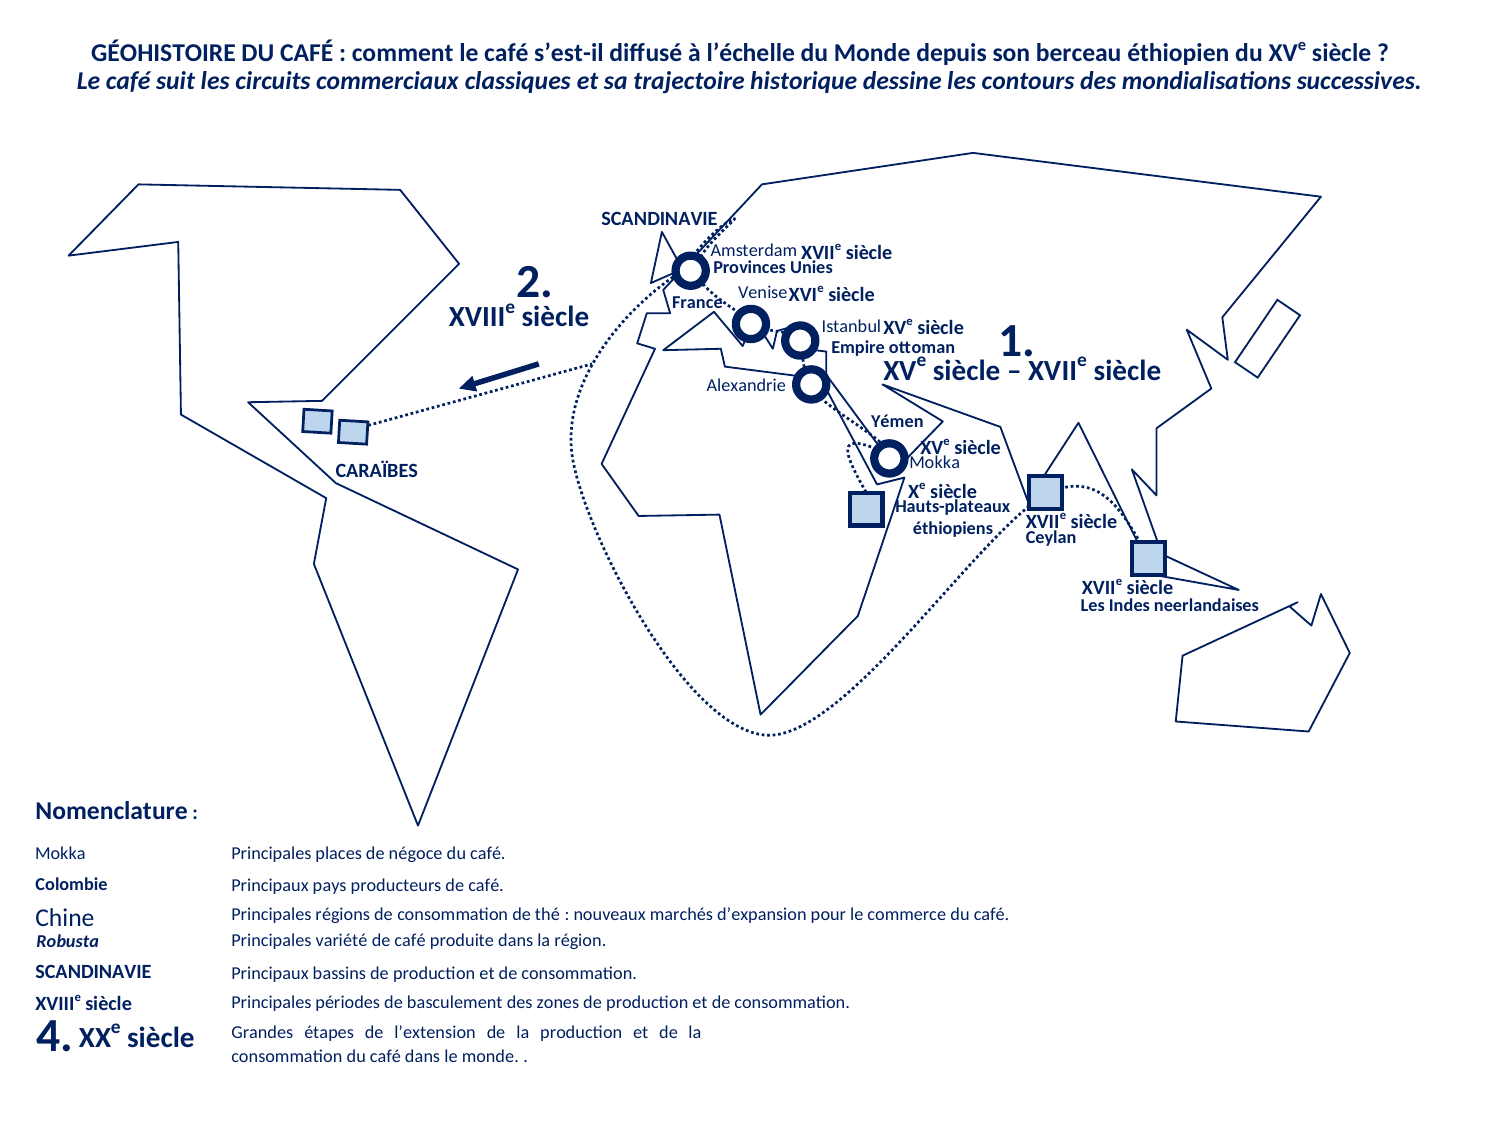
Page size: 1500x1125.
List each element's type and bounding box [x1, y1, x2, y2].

text_box [11, 30, 1489, 1095]
